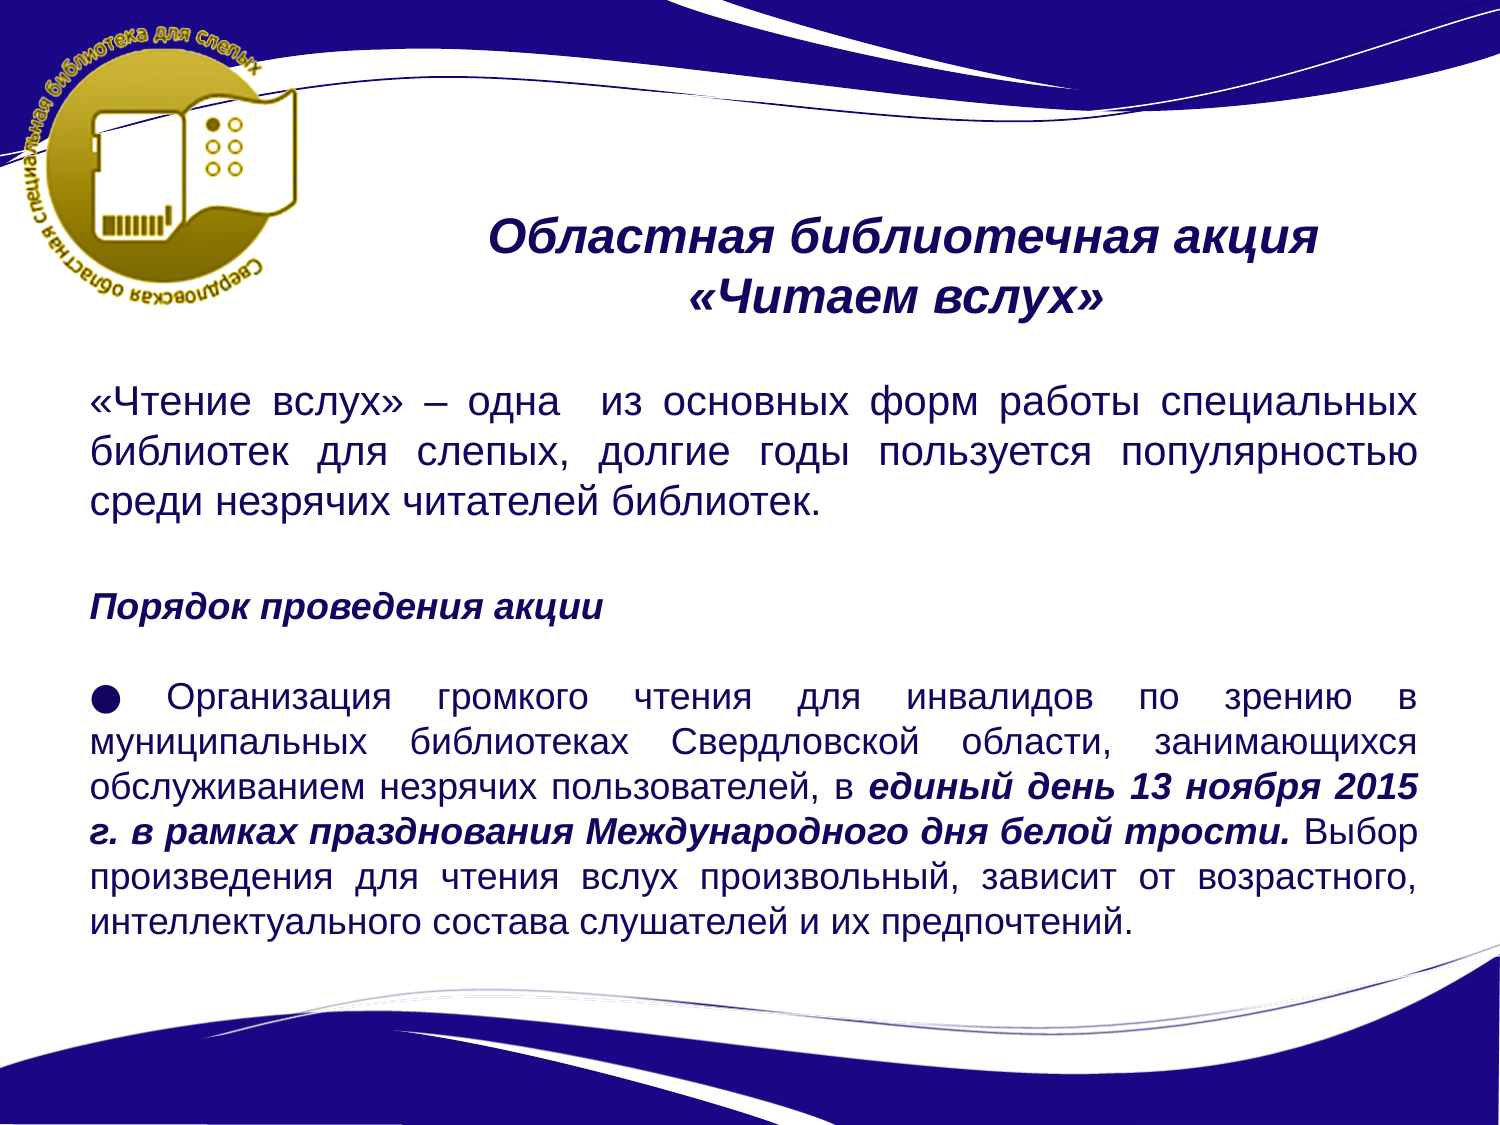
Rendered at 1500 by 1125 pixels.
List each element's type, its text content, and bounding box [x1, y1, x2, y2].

picture [0, 943, 1500, 1125]
picture [16, 9, 302, 323]
text_box Порядок проведения акции ● Организация громкого чтения для инвалидов по зрению в муниципальных библиотеках Свердловской области, занимающихся обслуживанием незрячих пользователей, в единый день 13 ноября 2015 г. в рамках празднования Международного дня белой трости. Выбор произведения для чтения вслух произвольный, зависит от возрастного, интеллектуального состава слушателей и их предпочтений. [74, 574, 1434, 949]
text_box «Чтение вслух» – одна из основных форм работы специальных библиотек для слепых, долгие годы пользуется популярностью среди незрячих читателей библиотек. [74, 366, 1434, 532]
text_box Областная библиотечная акция «Читаем вслух» [371, 196, 1435, 331]
